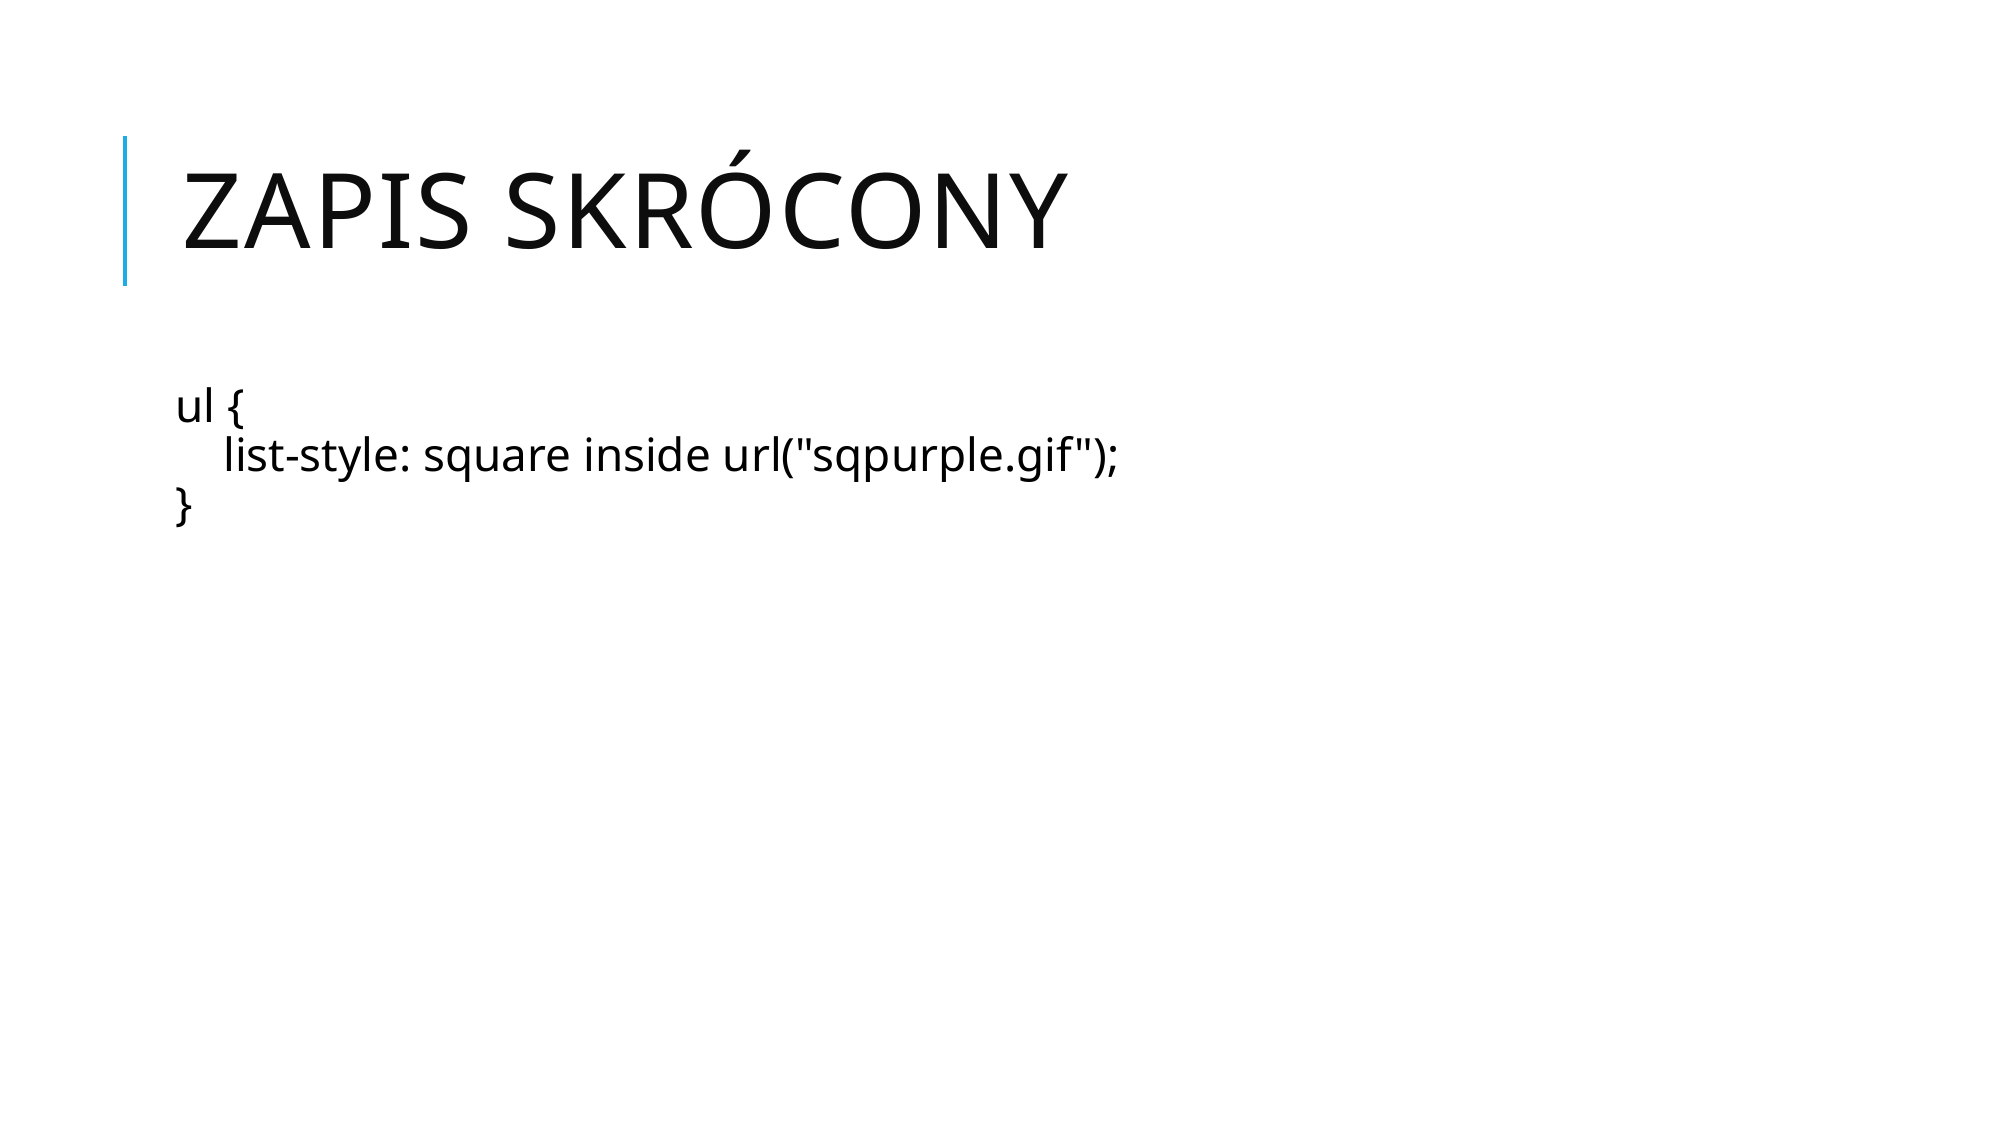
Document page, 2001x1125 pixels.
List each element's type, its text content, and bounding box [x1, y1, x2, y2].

list ul { list-style: square inside url("sqpurple.gif"); } [168, 375, 1763, 1035]
title Zapis skrócony [168, 96, 1763, 342]
